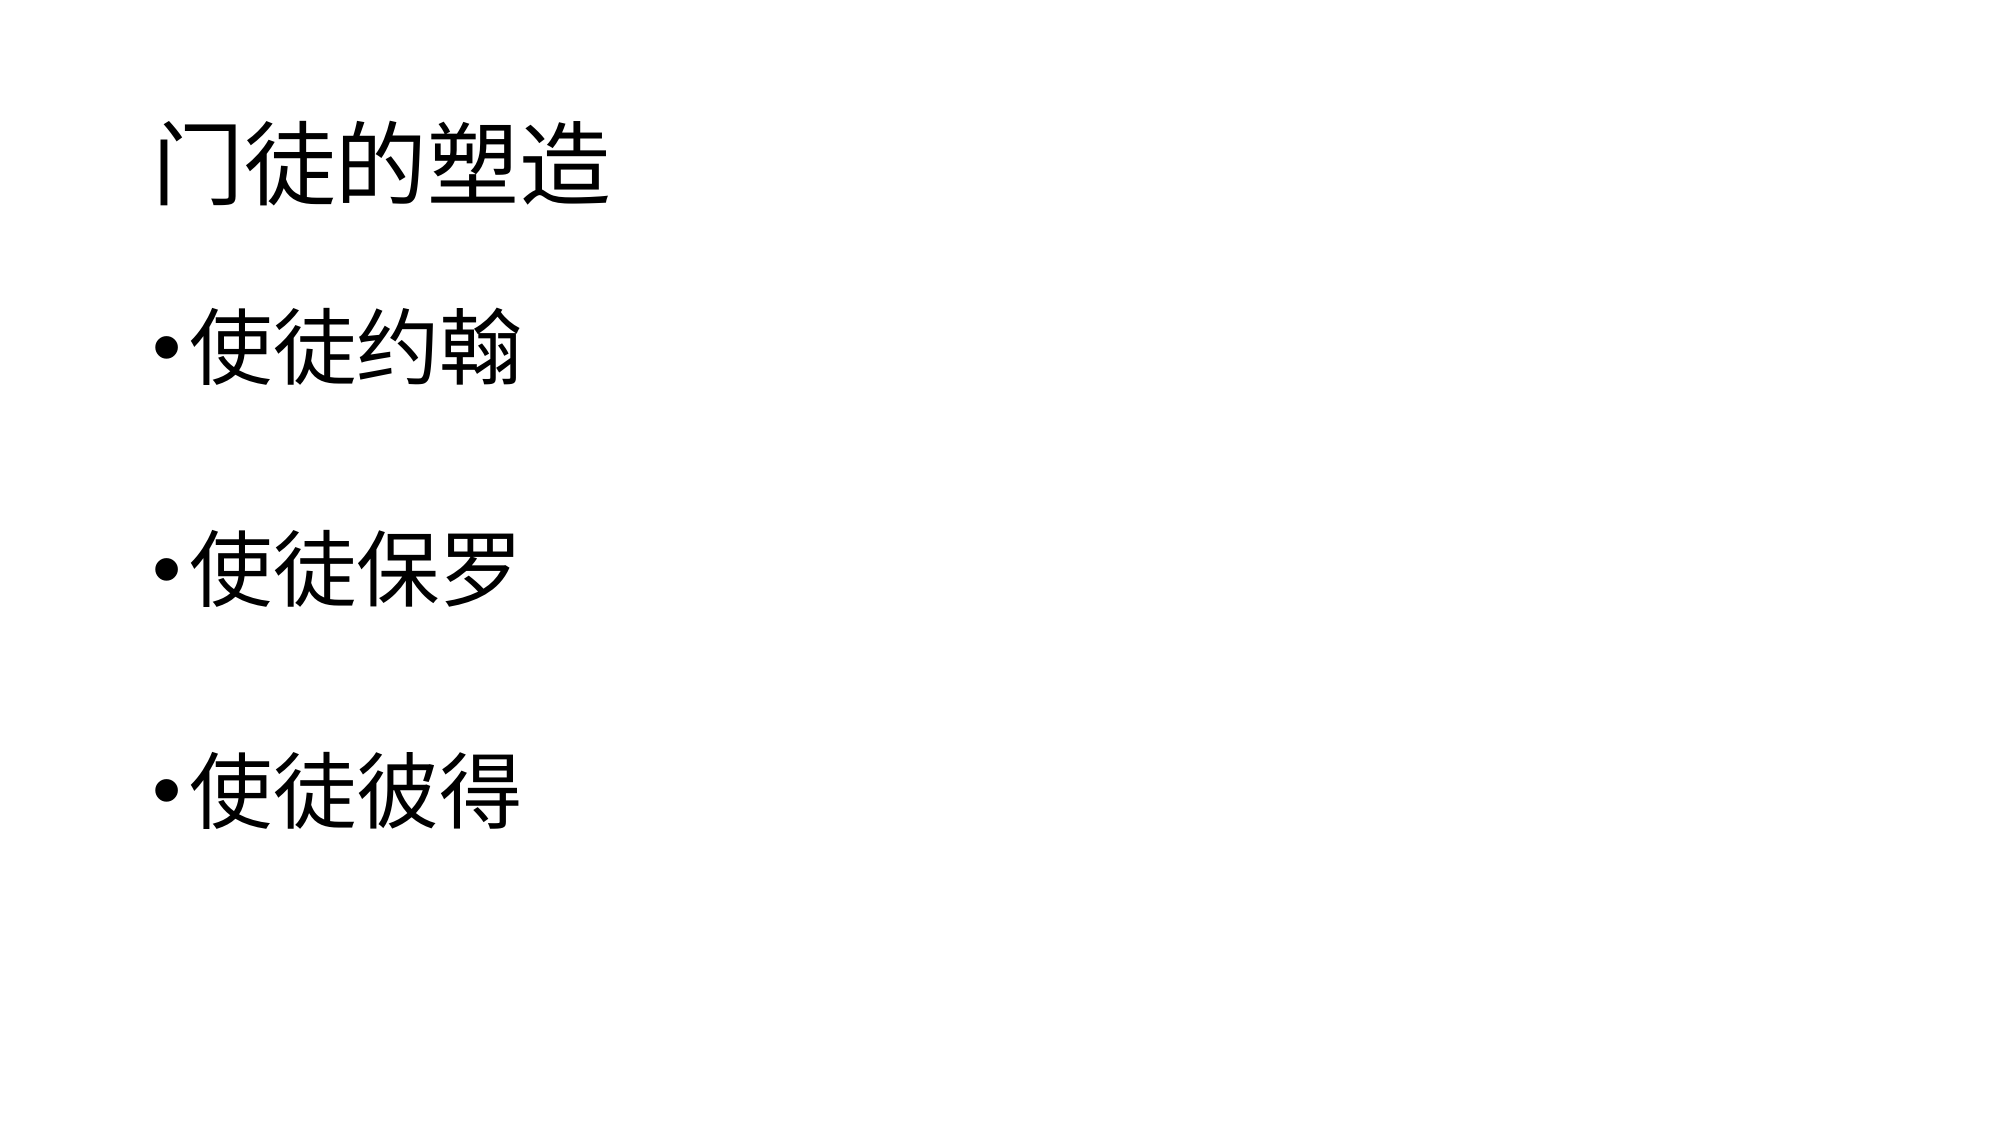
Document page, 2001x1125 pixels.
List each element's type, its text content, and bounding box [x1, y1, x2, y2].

list 使徒约翰 使徒保罗 使徒彼得 [137, 299, 1863, 1014]
title 门徒的塑造 [137, 59, 1863, 278]
